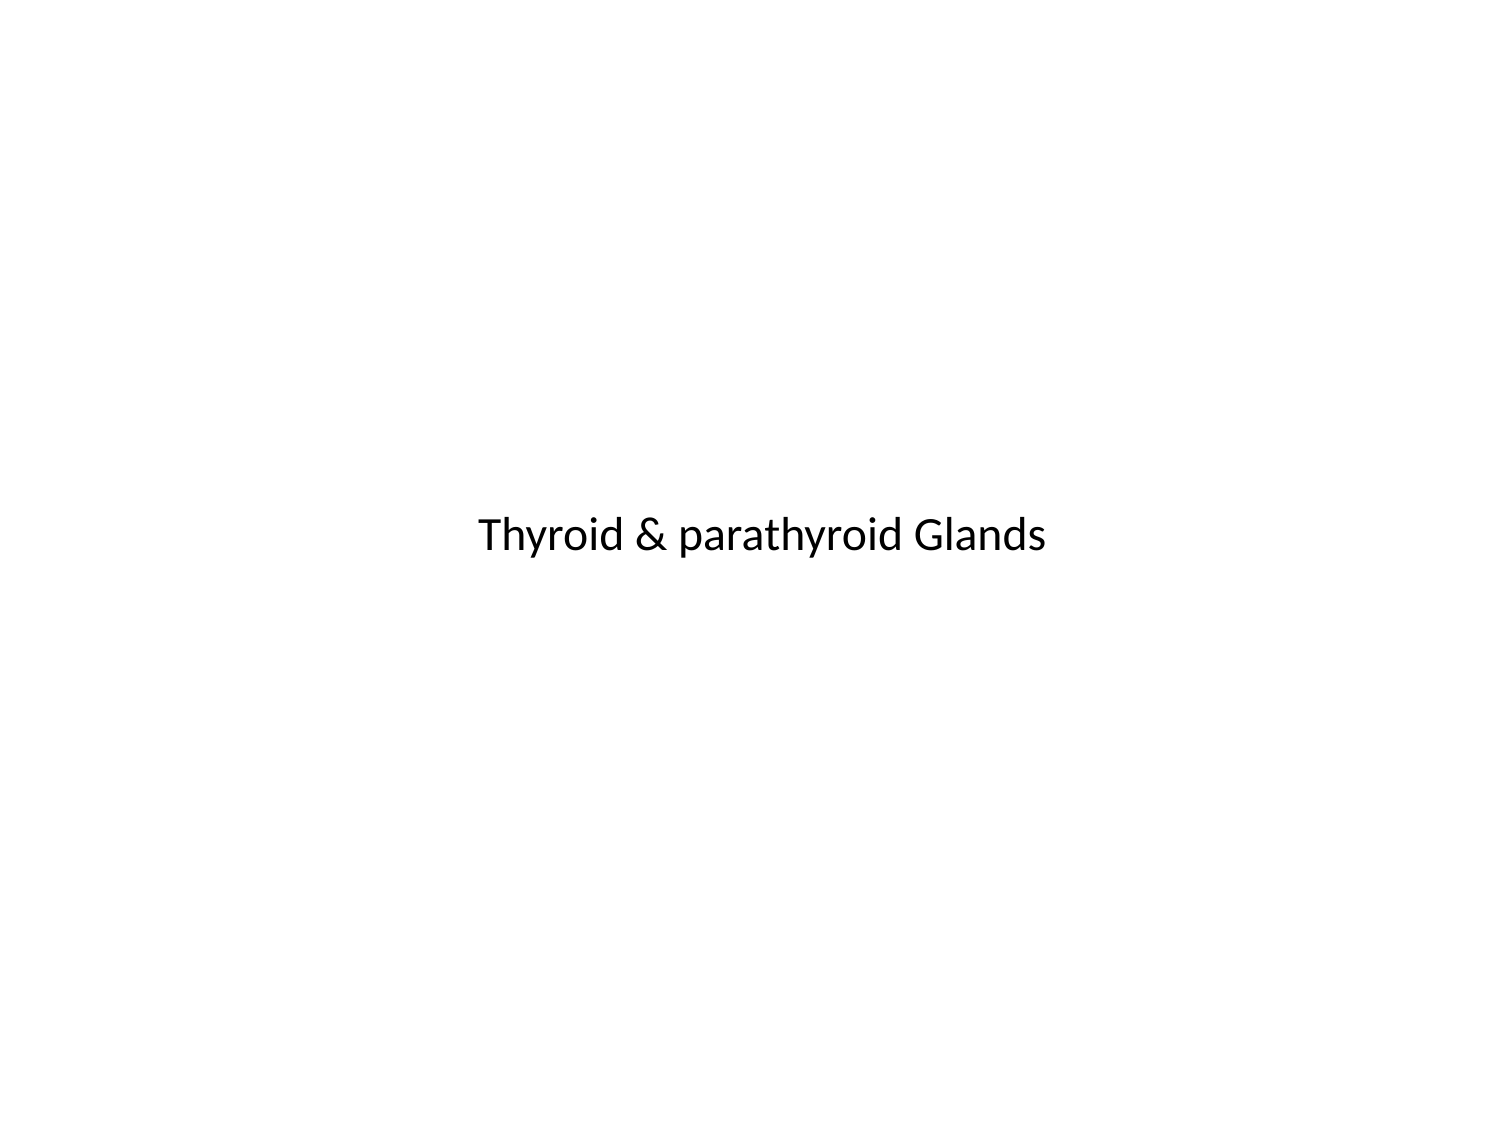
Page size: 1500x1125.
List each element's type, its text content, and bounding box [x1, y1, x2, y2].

title Thyroid & parathyroid Glands [87, 437, 1438, 625]
